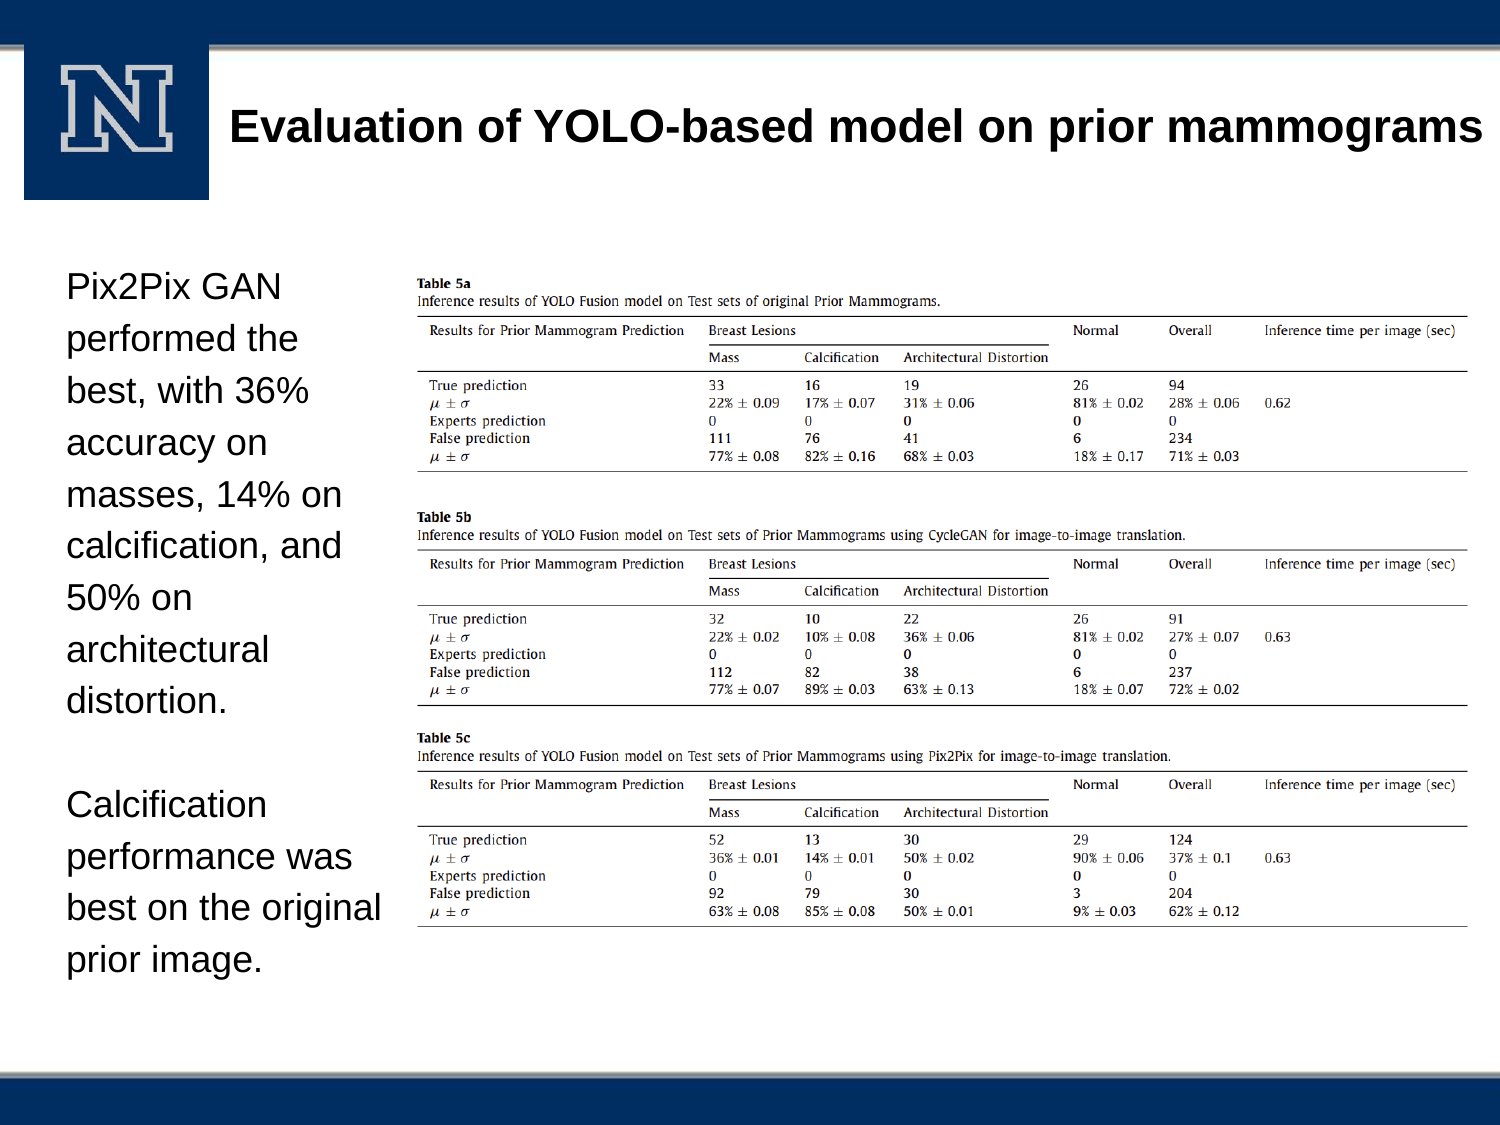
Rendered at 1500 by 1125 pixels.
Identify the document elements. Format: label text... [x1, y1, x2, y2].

picture [0, 0, 1500, 200]
picture [414, 265, 1487, 937]
title Evaluation of YOLO-based model on prior mammograms [200, 87, 1500, 182]
picture [0, 1062, 1500, 1125]
list Pix2Pix GAN performed the best, with 36% accuracy on masses, 14% on calcification, and 50% on architectural distortion. Calcification performance was best on the original prior image. [51, 240, 405, 1000]
